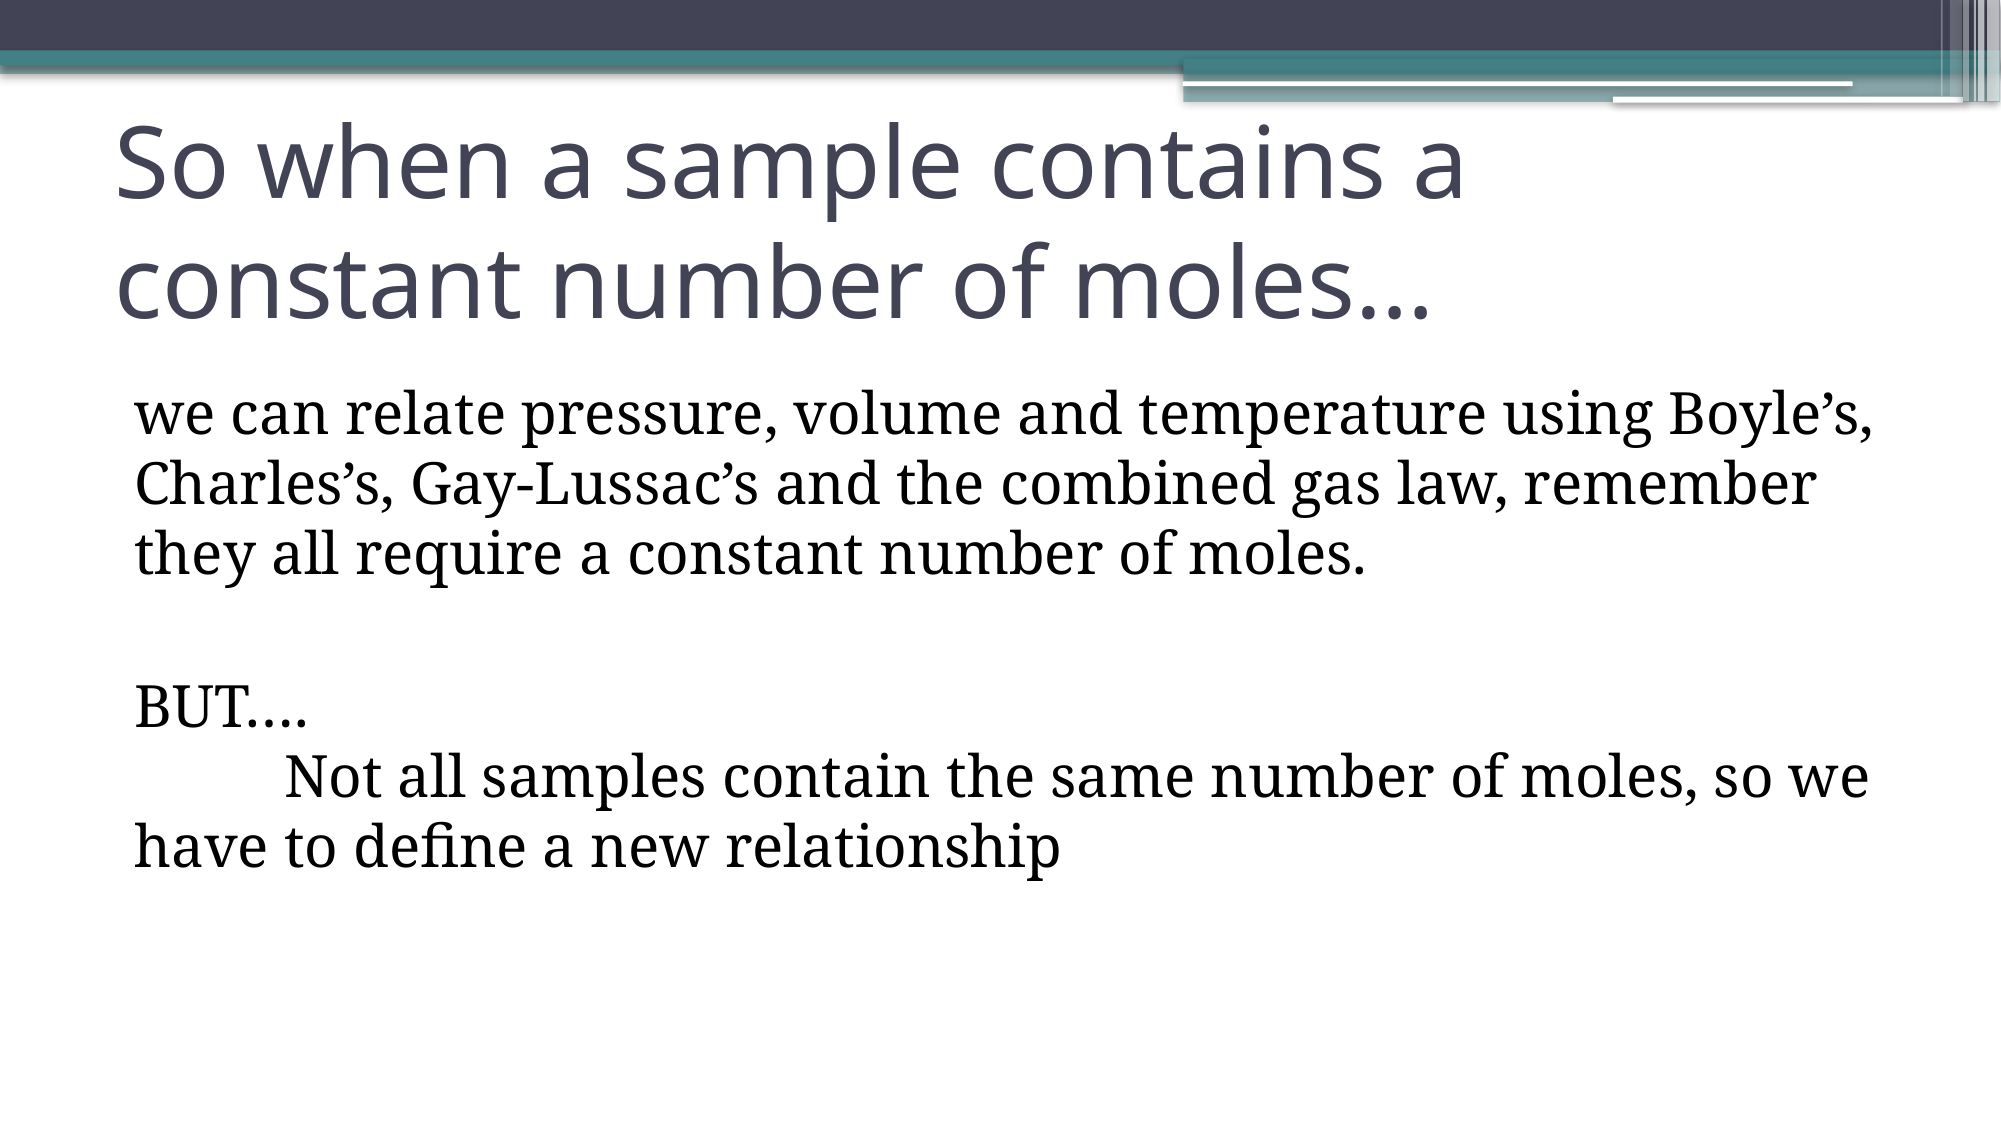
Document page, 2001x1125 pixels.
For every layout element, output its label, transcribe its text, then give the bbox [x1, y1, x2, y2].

title So when a sample contains a constant number of moles… [99, 112, 1900, 325]
list we can relate pressure, volume and temperature using Boyle’s, Charles’s, Gay-Lussac’s and the combined gas law, remember they all require a constant number of moles. BUT…. Not all samples contain the same number of moles, so we have to define a new relationship [101, 369, 1900, 1079]
